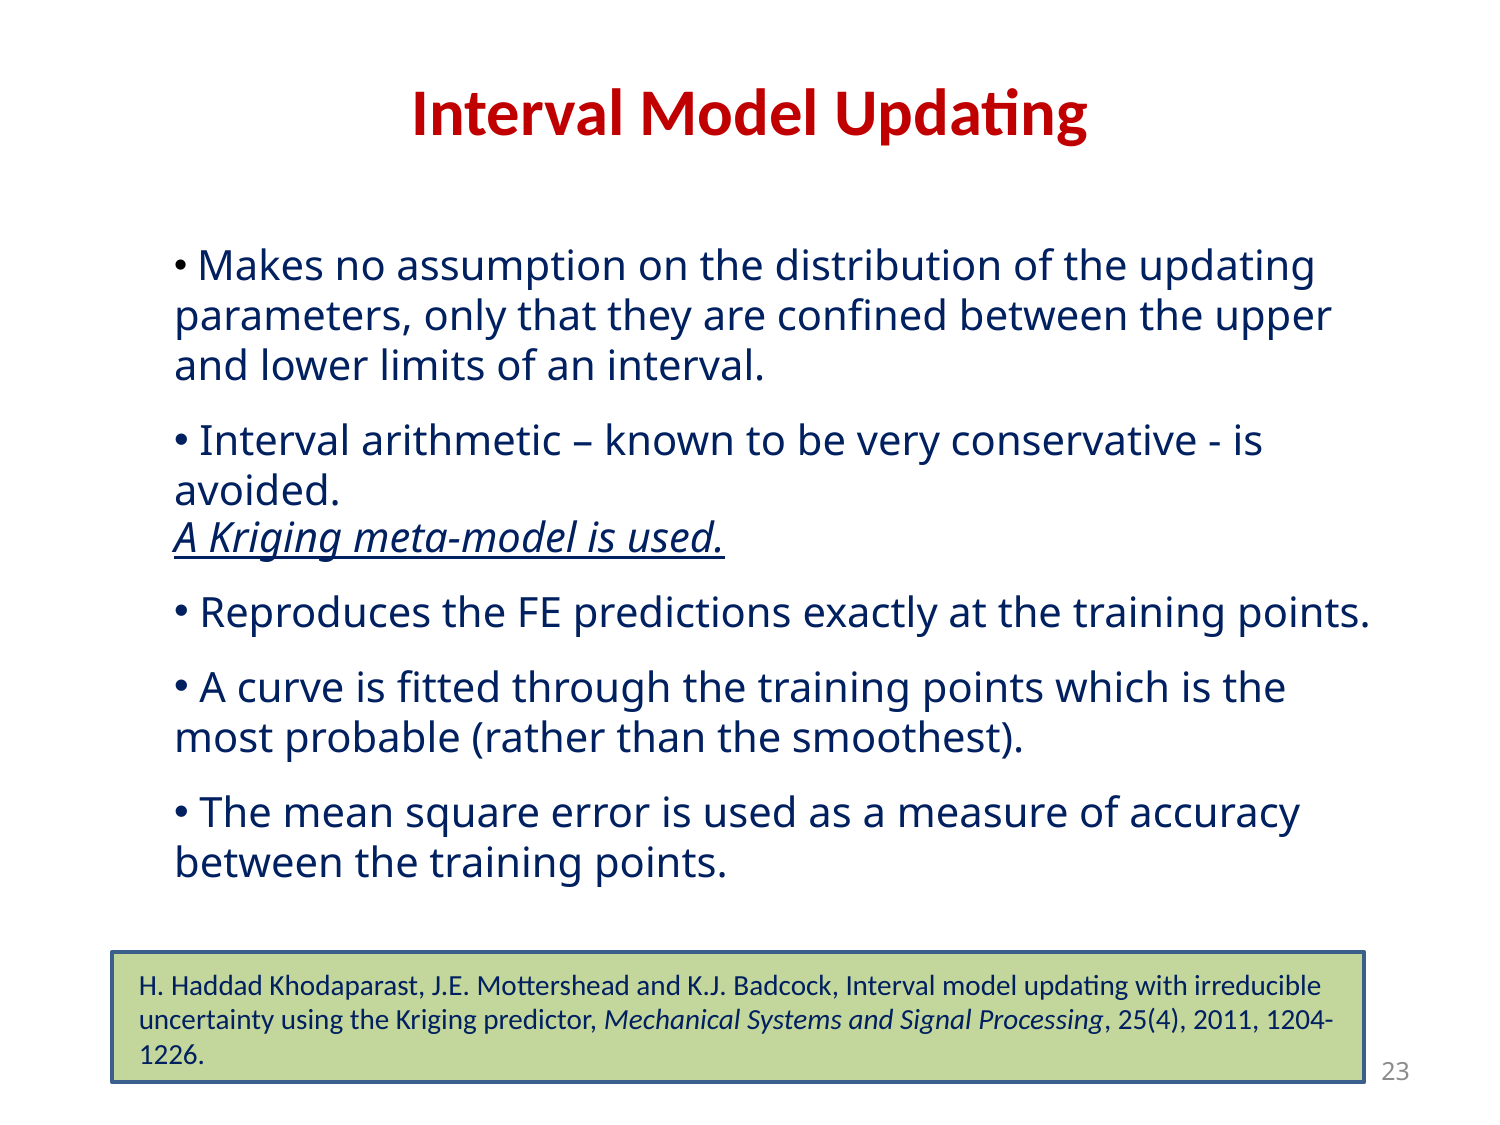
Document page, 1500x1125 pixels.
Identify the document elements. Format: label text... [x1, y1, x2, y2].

text_box A Kriging meta-model is used. Reproduces the FE predictions exactly at the training points. A curve is fitted through the training points which is the most probable (rather than the smoothest). The mean square error is used as a measure of accuracy between the training points. [159, 503, 1388, 964]
text_box [110, 950, 159, 1084]
text_box H. Haddad Khodaparast, J.E. Mottershead and K.J. Badcock, Interval model updating with irreducible uncertainty using the Kriging predictor, Mechanical Systems and Signal Processing, 25(4), 2011, 1204-1226. [123, 958, 1365, 1123]
title Interval Model Updating [75, 45, 1425, 173]
text_box Makes no assumption on the distribution of the updating parameters, only that they are confined between the upper and lower limits of an interval. Interval arithmetic – known to be very conservative - is avoided. [159, 231, 1388, 503]
slide_number 23 [1365, 1042, 1425, 1103]
